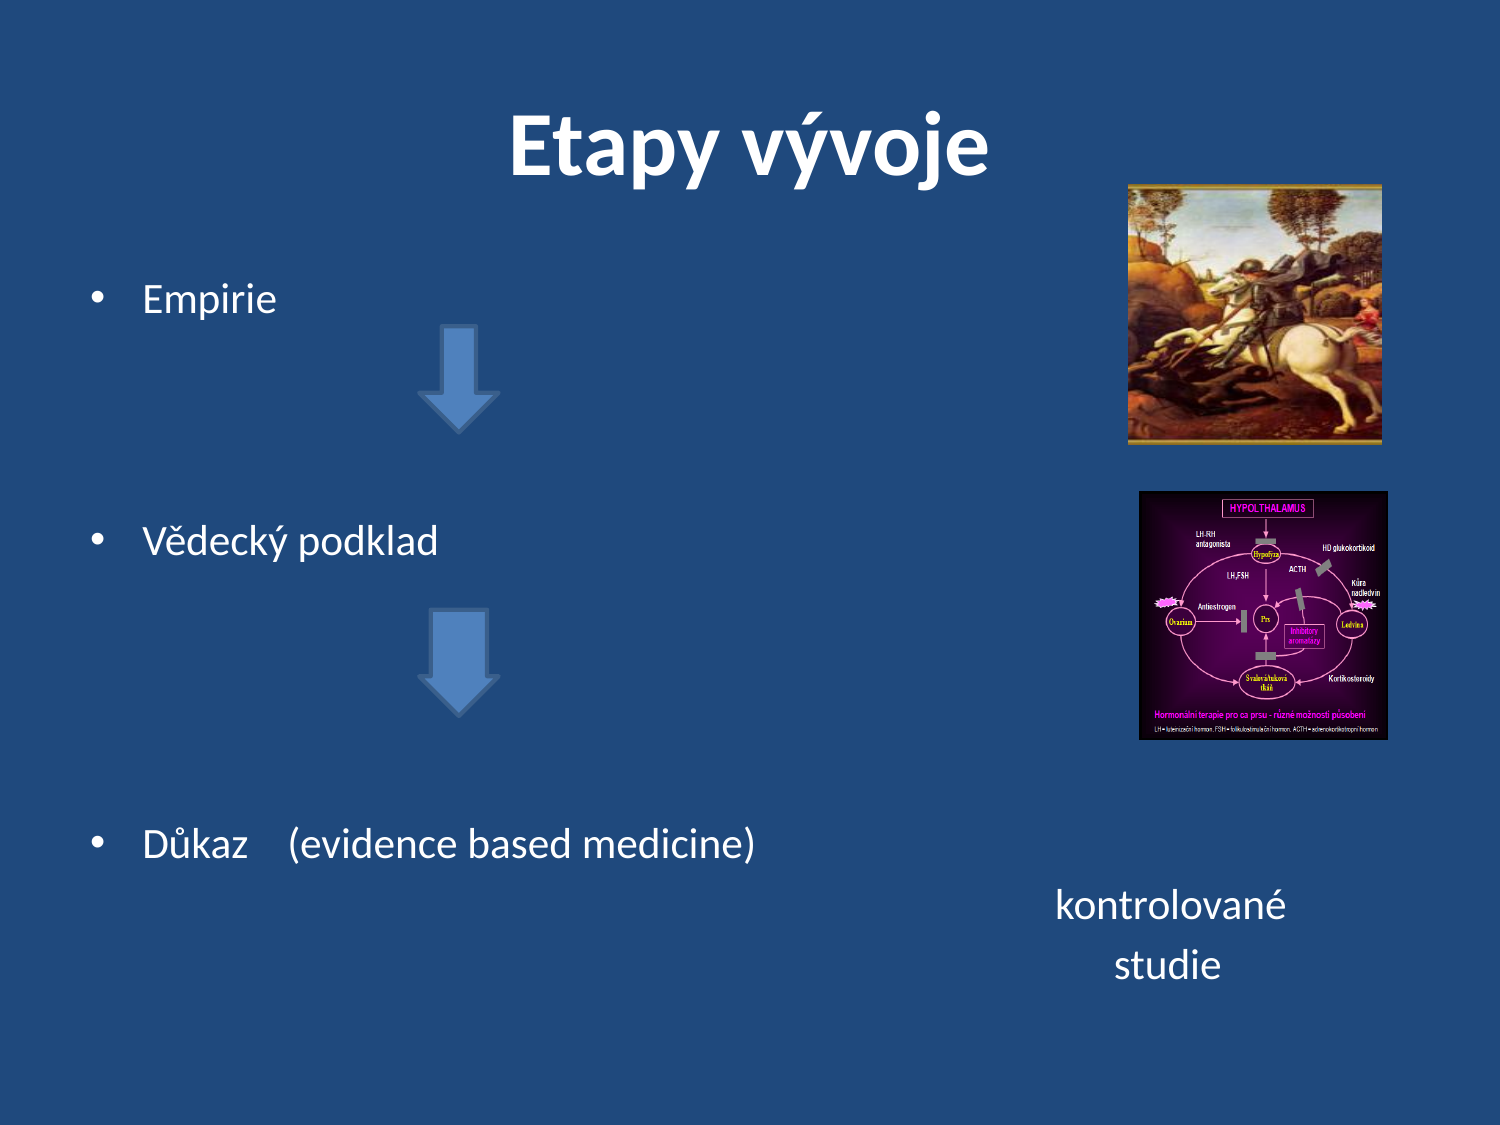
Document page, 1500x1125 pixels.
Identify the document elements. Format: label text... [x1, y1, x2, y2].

list Empirie Vědecký podklad Důkaz (evidence based medicine) kontrolované studie [75, 262, 1425, 1005]
text_box [417, 607, 501, 719]
picture [1139, 491, 1389, 740]
picture [1127, 184, 1382, 445]
text_box [417, 324, 501, 435]
title Etapy vývoje [75, 45, 1425, 233]
